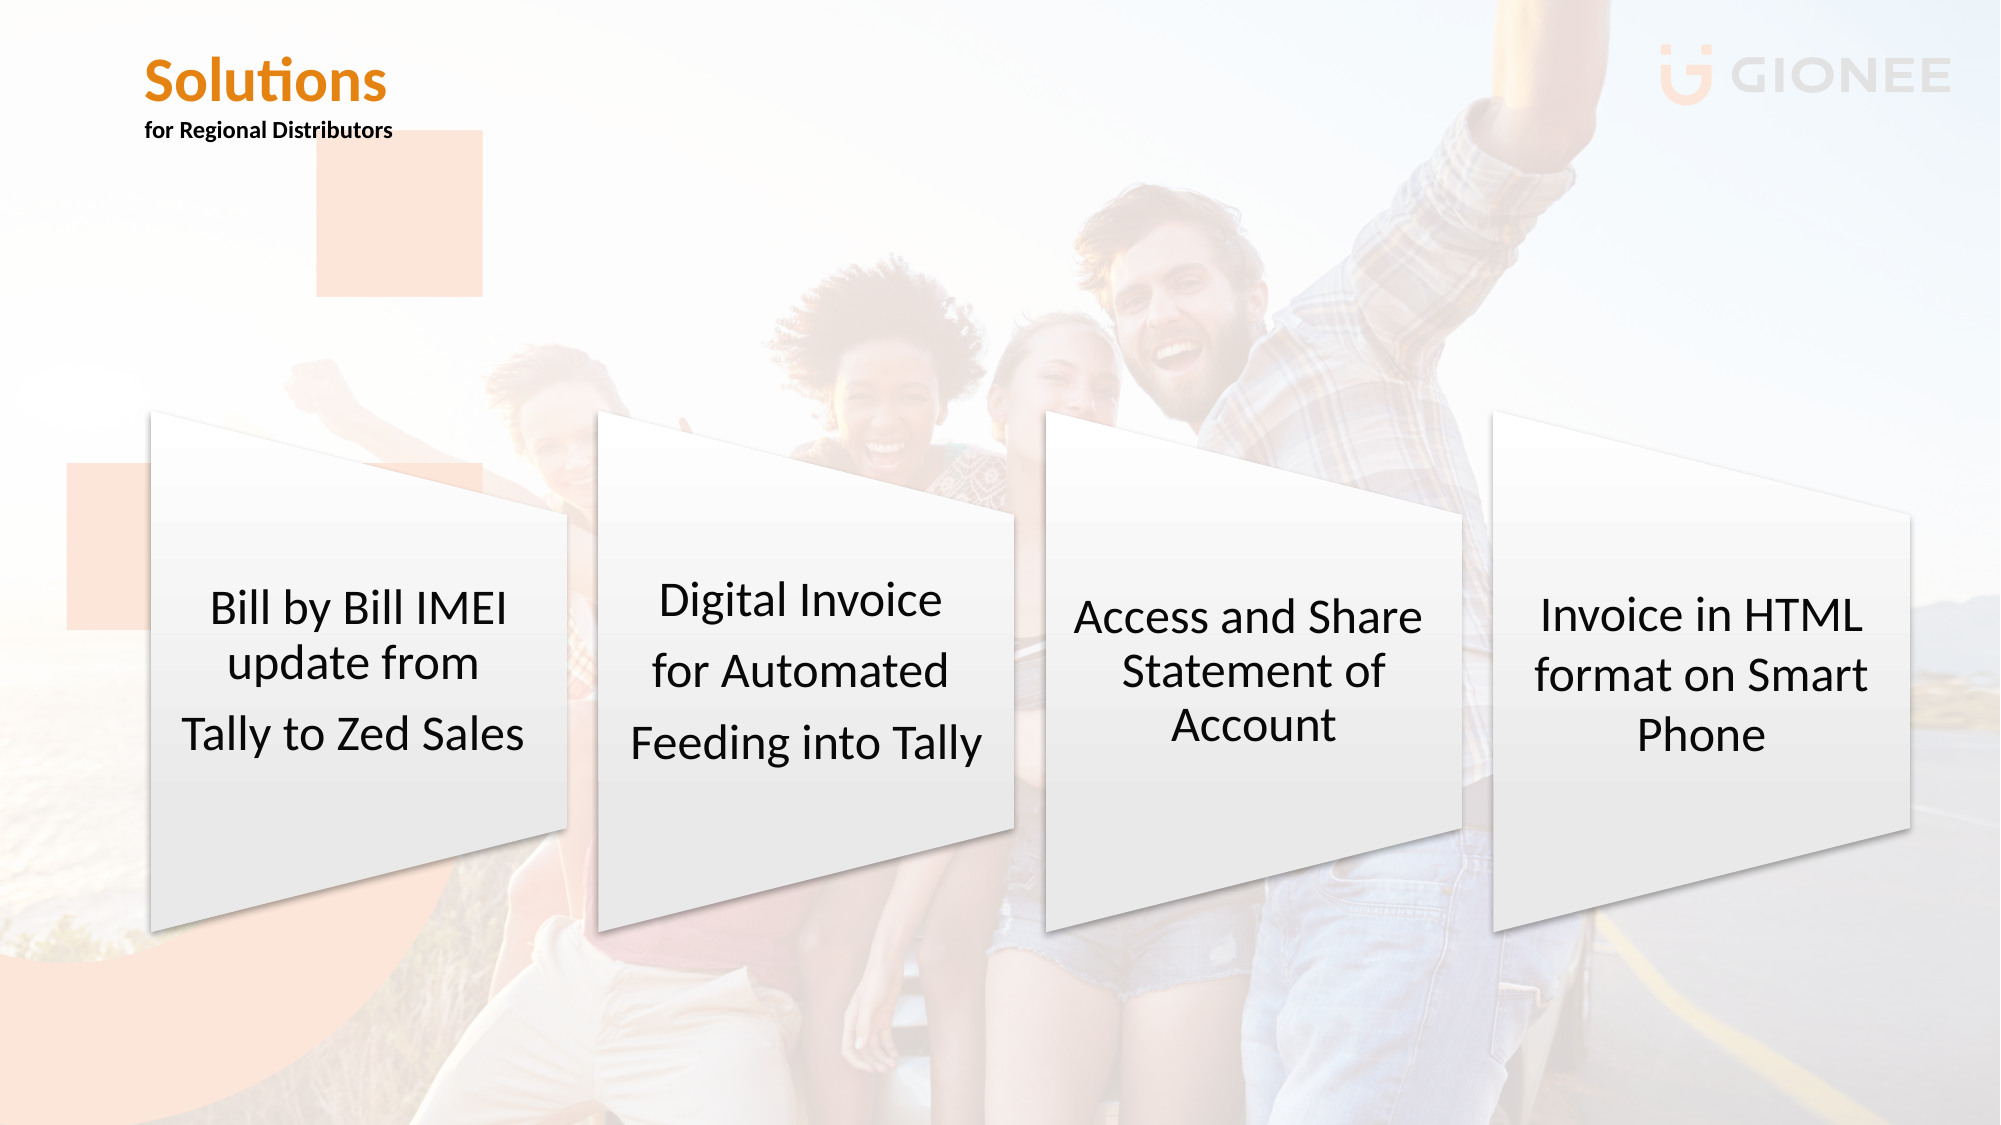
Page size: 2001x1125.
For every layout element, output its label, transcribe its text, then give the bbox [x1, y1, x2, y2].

title Solutions for Regional Distributors [129, 30, 1540, 153]
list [149, 410, 1911, 933]
